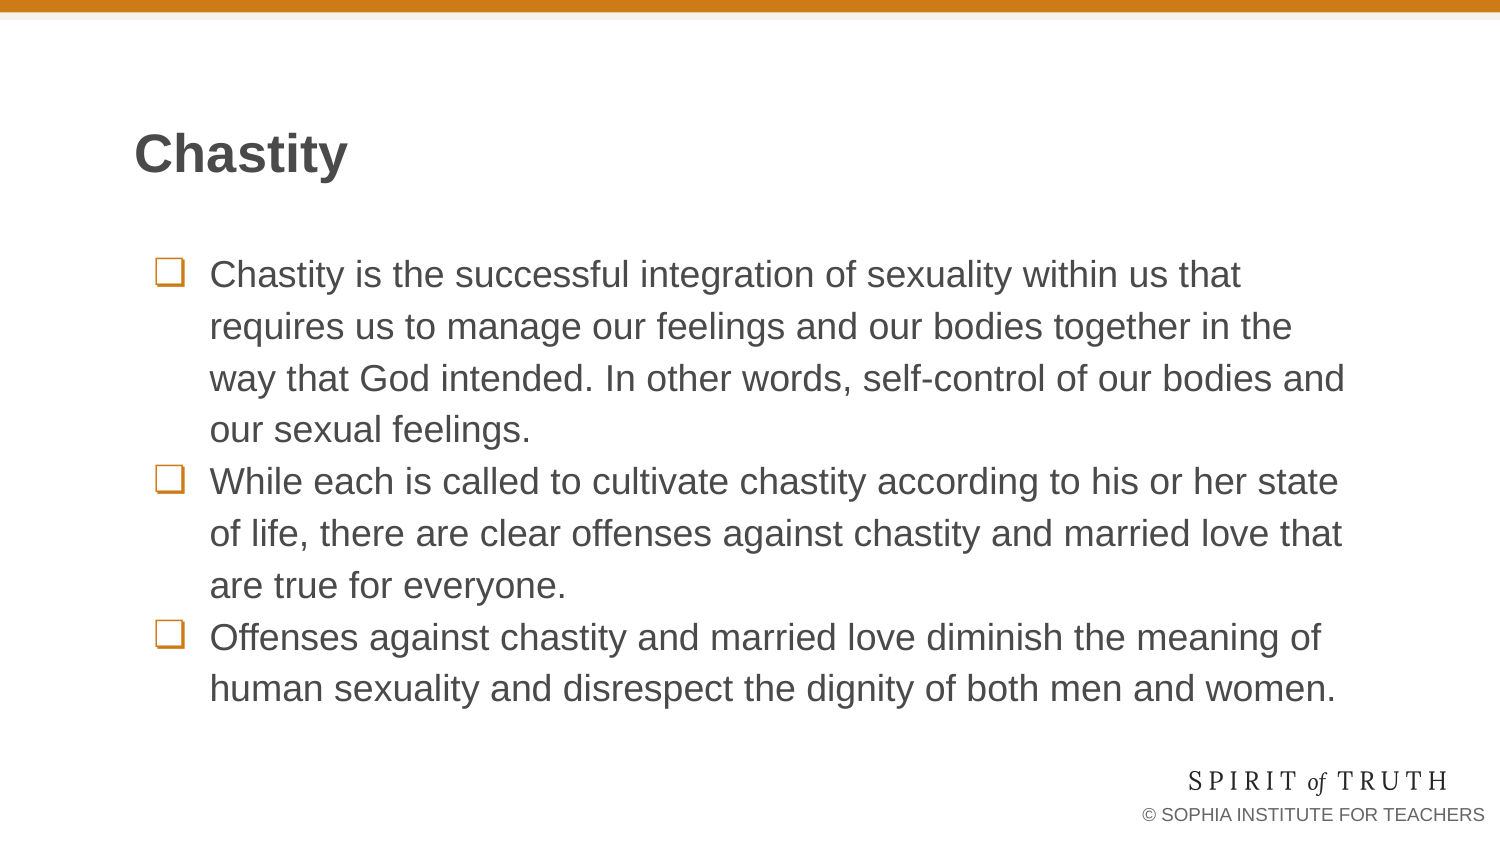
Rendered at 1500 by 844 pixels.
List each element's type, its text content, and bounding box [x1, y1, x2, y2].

list Chastity is the successful integration of sexuality within us that requires us to manage our feelings and our bodies together in the way that God intended. In other words, self-control of our bodies and our sexual feelings. While each is called to cultivate chastity according to his or her state of life, there are clear offenses against chastity and married love that are true for everyone. Offenses against chastity and married love diminish the meaning of human sexuality and disrespect the dignity of both men and women. [119, 228, 1381, 755]
title Chastity [119, 103, 1381, 192]
picture [1186, 768, 1449, 797]
